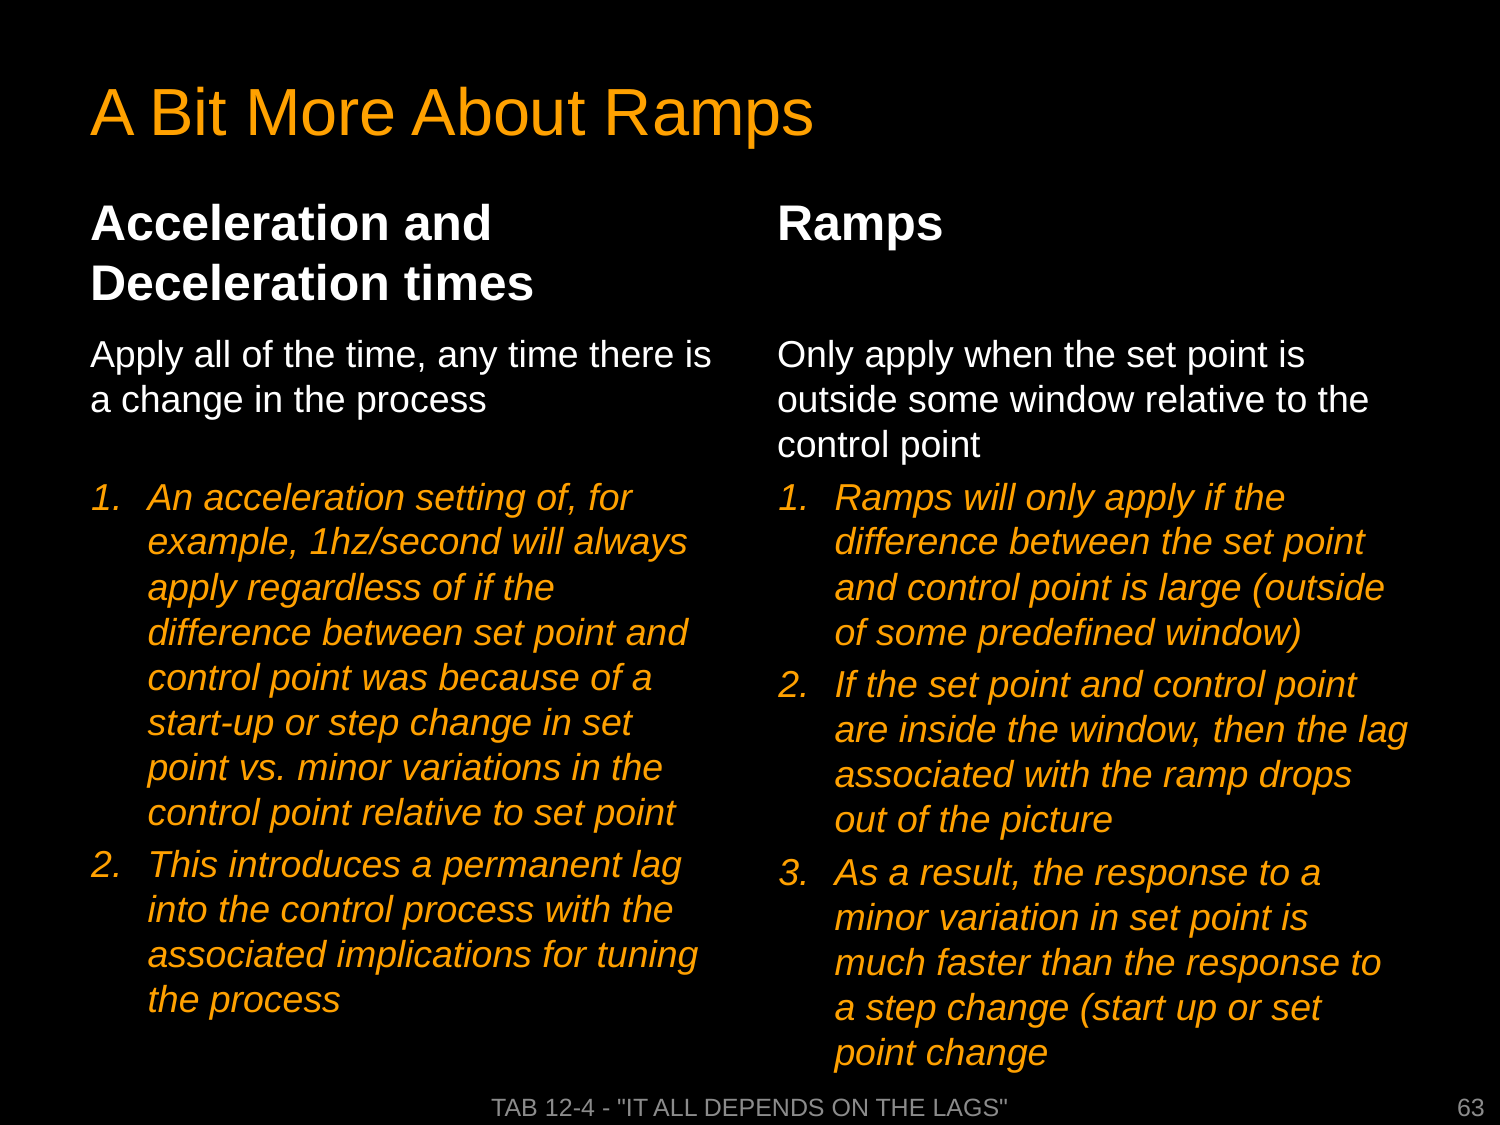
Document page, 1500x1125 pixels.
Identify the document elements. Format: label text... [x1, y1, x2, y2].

list Ramps [761, 172, 1425, 319]
list Acceleration and Deceleration times [75, 172, 738, 319]
title A Bit More About Ramps [75, 45, 1425, 233]
footer Tab 12-4 - "It All Depends on the Lags" [249, 1087, 1250, 1125]
list Apply all of the time, any time there is a change in the process An acceleration setting of, for example, 1hz/second will always apply regardless of if the difference between set point and control point was because of a start-up or step change in set point vs. minor variations in the control point relative to set point This introduces a permanent lag into the control process with the associated implications for tuning the process [75, 322, 738, 1110]
list Only apply when the set point is outside some window relative to the control point Ramps will only apply if the difference between the set point and control point is large (outside of some predefined window) If the set point and control point are inside the window, then the lag associated with the ramp drops out of the picture As a result, the response to a minor variation in set point is much faster than the response to a step change (start up or set point change [761, 322, 1425, 1087]
slide_number 63 [1250, 1087, 1500, 1125]
